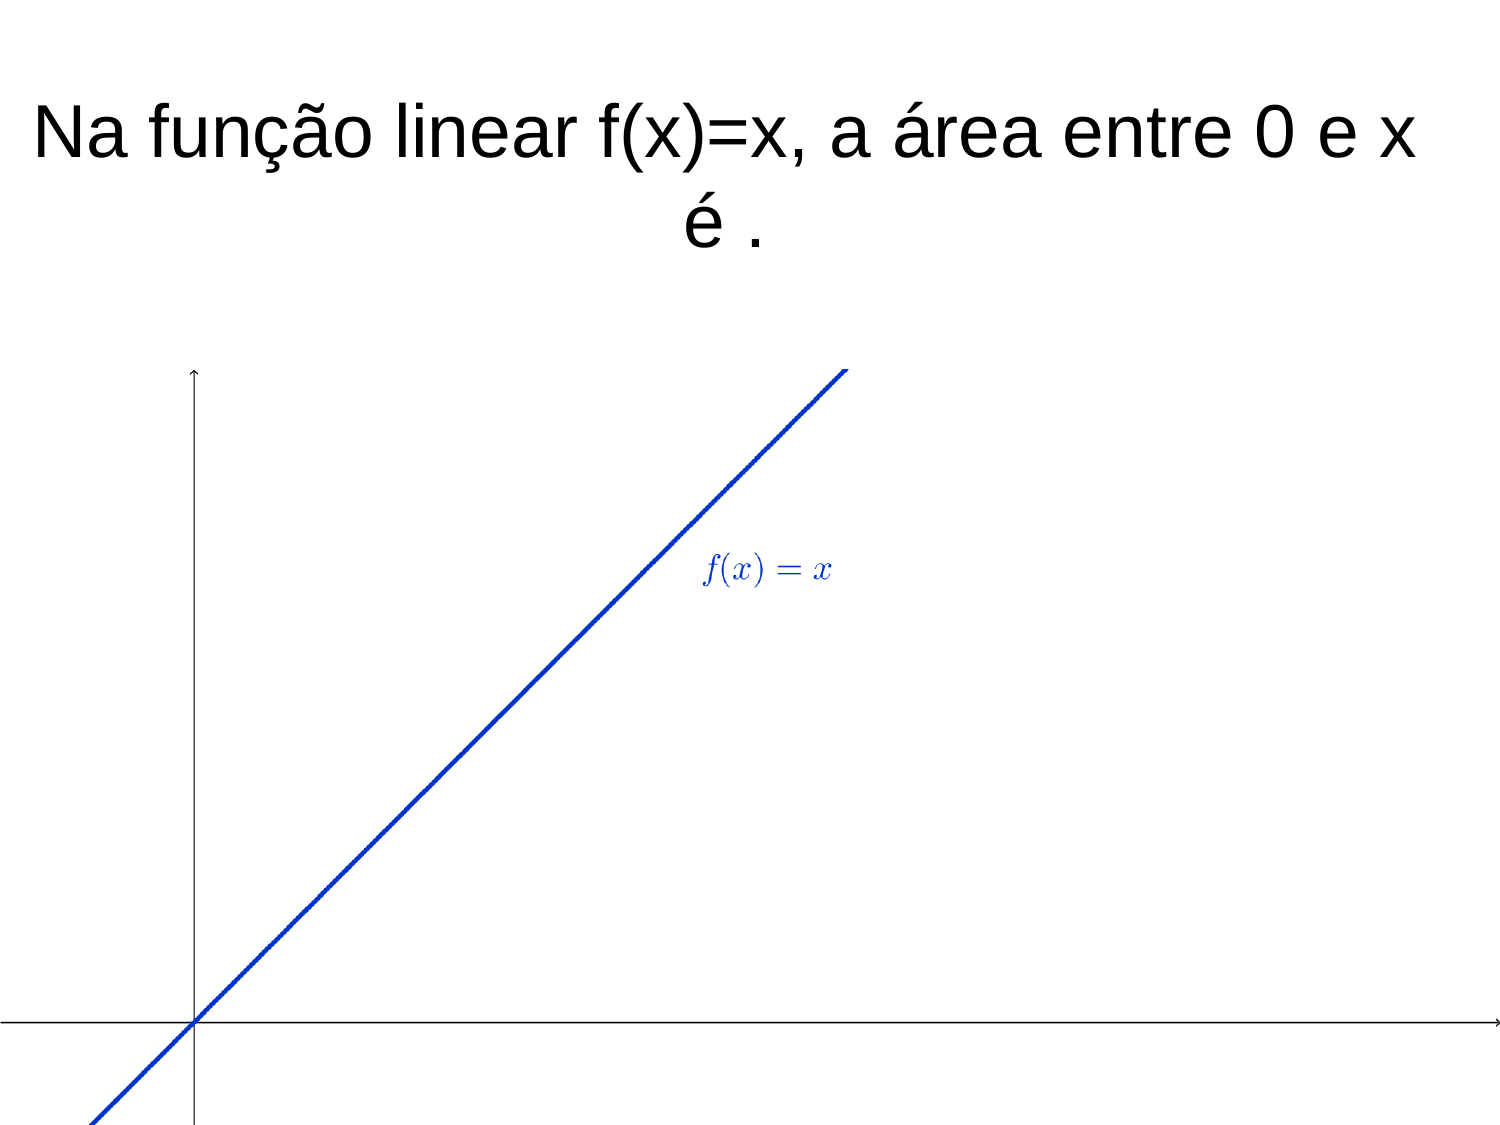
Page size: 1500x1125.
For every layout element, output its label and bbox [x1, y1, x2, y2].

picture [0, 369, 1500, 1125]
